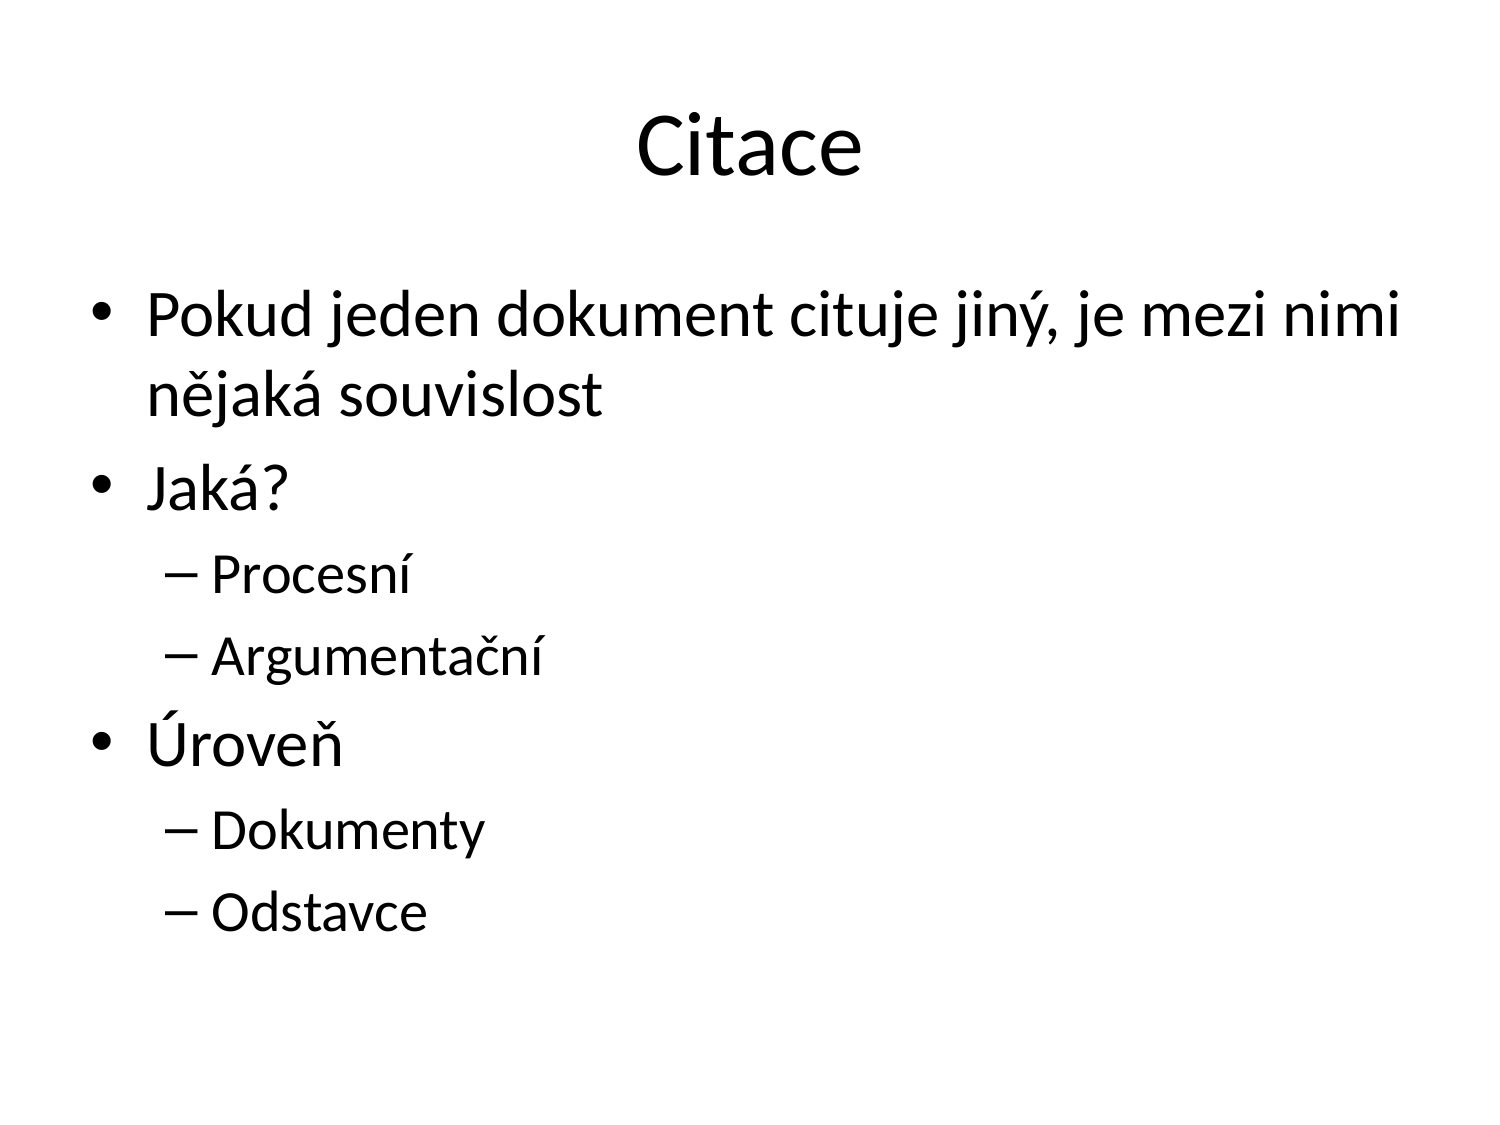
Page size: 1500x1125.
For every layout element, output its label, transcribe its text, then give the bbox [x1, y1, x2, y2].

list Pokud jeden dokument cituje jiný, je mezi nimi nějaká souvislost Jaká? Procesní Argumentační Úroveň Dokumenty Odstavce [75, 262, 1425, 1005]
title Citace [75, 45, 1425, 233]
